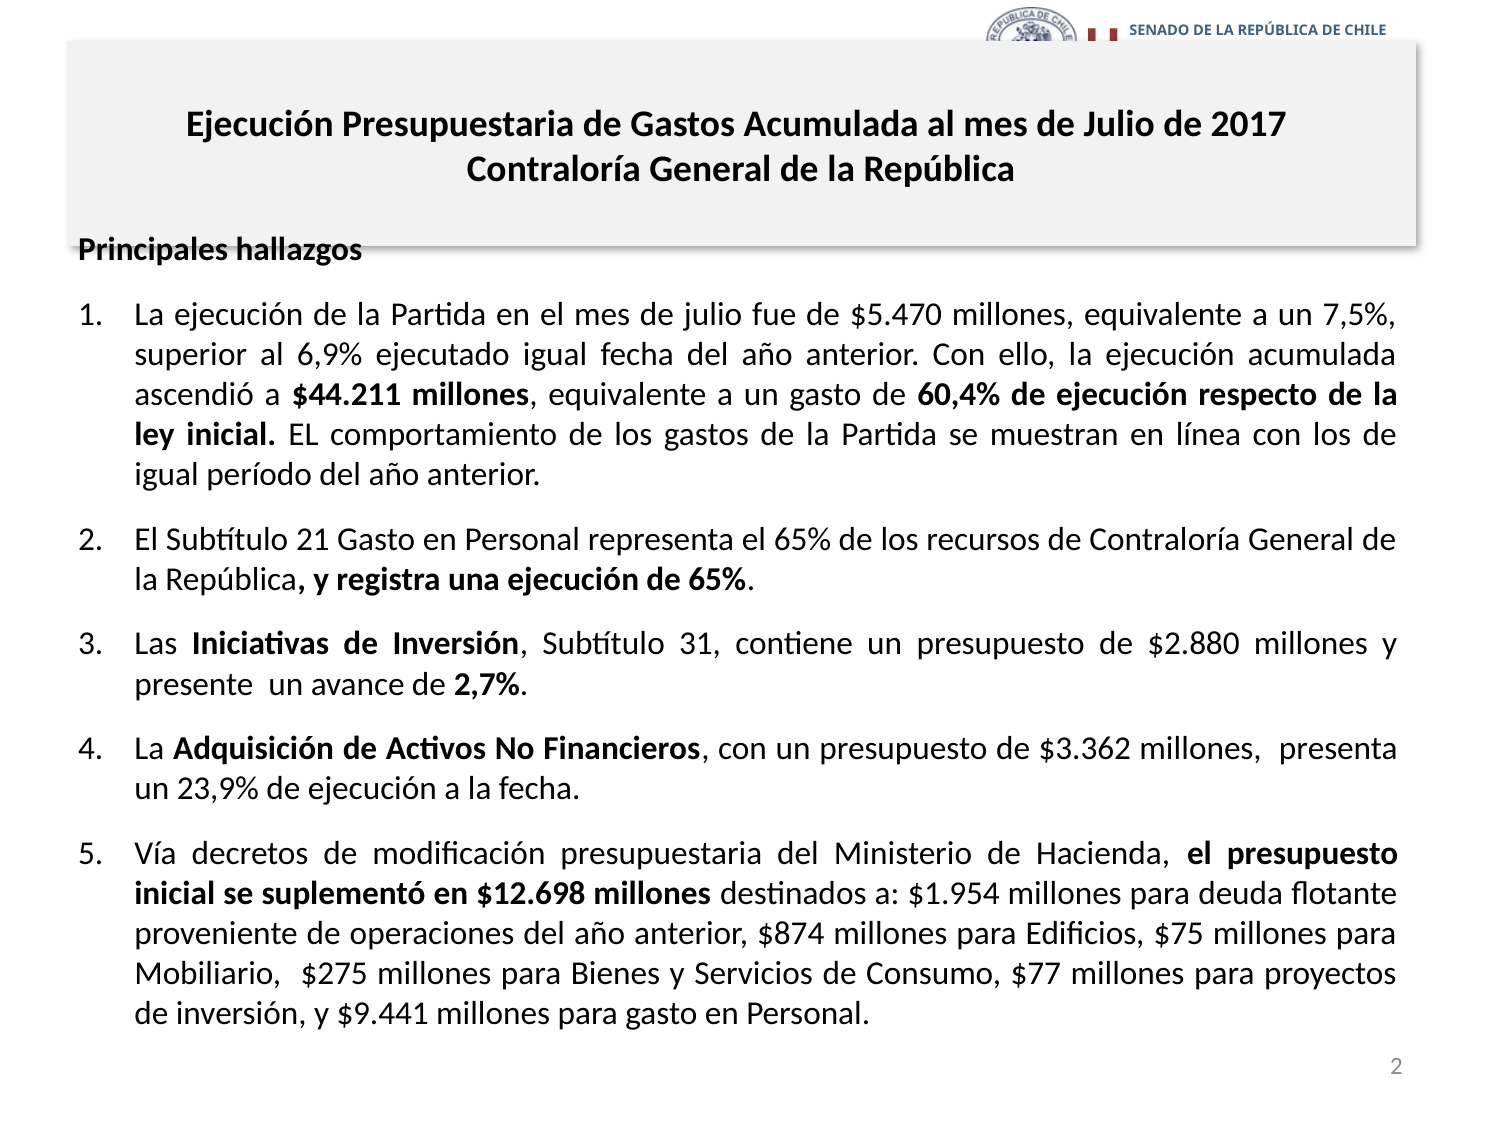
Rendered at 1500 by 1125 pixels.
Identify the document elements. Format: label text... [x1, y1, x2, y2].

slide_number 2 [1067, 1035, 1418, 1095]
title Ejecución Presupuestaria de Gastos Acumulada al mes de Julio de 2017 Contraloría General de la República [67, 41, 1415, 246]
text_box Principales hallazgos La ejecución de la Partida en el mes de julio fue de $5.470 millones, equivalente a un 7,5%, superior al 6,9% ejecutado igual fecha del año anterior. Con ello, la ejecución acumulada ascendió a $44.211 millones, equivalente a un gasto de 60,4% de ejecución respecto de la ley inicial. EL comportamiento de los gastos de la Partida se muestran en línea con los de igual período del año anterior. El Subtítulo 21 Gasto en Personal representa el 65% de los recursos de Contraloría General de la República, y registra una ejecución de 65%. Las Iniciativas de Inversión, Subtítulo 31, contiene un presupuesto de $2.880 millones y presente un avance de 2,7%. La Adquisición de Activos No Financieros, con un presupuesto de $3.362 millones, presenta un 23,9% de ejecución a la fecha. Vía decretos de modificación presupuestaria del Ministerio de Hacienda, el presupuesto inicial se suplementó en $12.698 millones destinados a: $1.954 millones para deuda flotante proveniente de operaciones del año anterior, $874 millones para Edificios, $75 millones para Mobiliario, $275 millones para Bienes y Servicios de Consumo, $77 millones para proyectos de inversión, y $9.441 millones para gasto en Personal. [63, 219, 1414, 1047]
picture [986, 7, 1079, 41]
